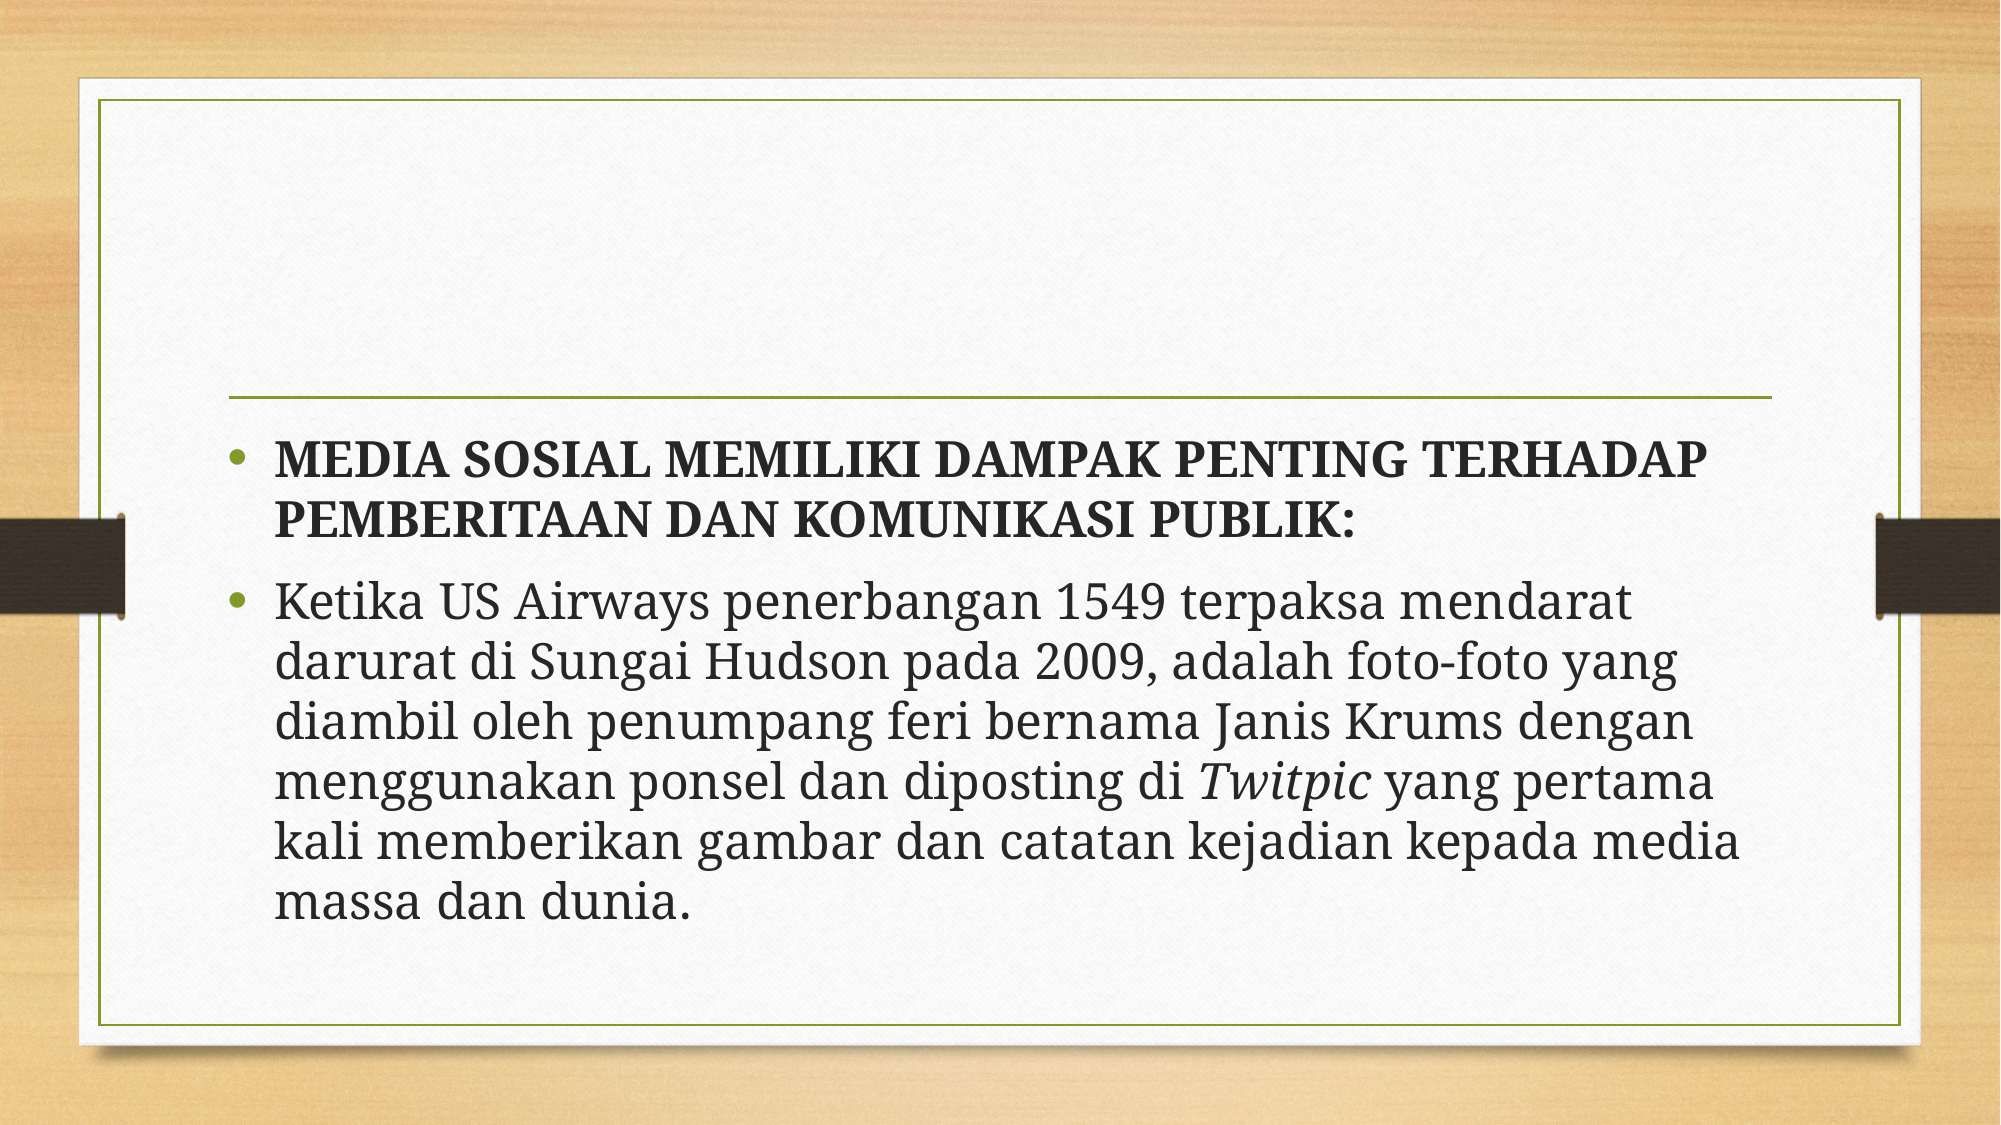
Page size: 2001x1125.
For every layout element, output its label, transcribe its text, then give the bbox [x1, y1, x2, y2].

picture [0, 0, 2001, 1125]
list MEDIA SOSIAL MEMILIKI DAMPAK PENTING TERHADAP PEMBERITAAN DAN KOMUNIKASI PUBLIK: Ketika US Airways penerbangan 1549 terpaksa mendarat darurat di Sungai Hudson pada 2009, adalah foto-foto yang diambil oleh penumpang feri bernama Janis Krums dengan menggunakan ponsel dan diposting di Twitpic yang pertama kali memberikan gambar dan catatan kejadian kepada media massa dan dunia. [212, 419, 1788, 964]
